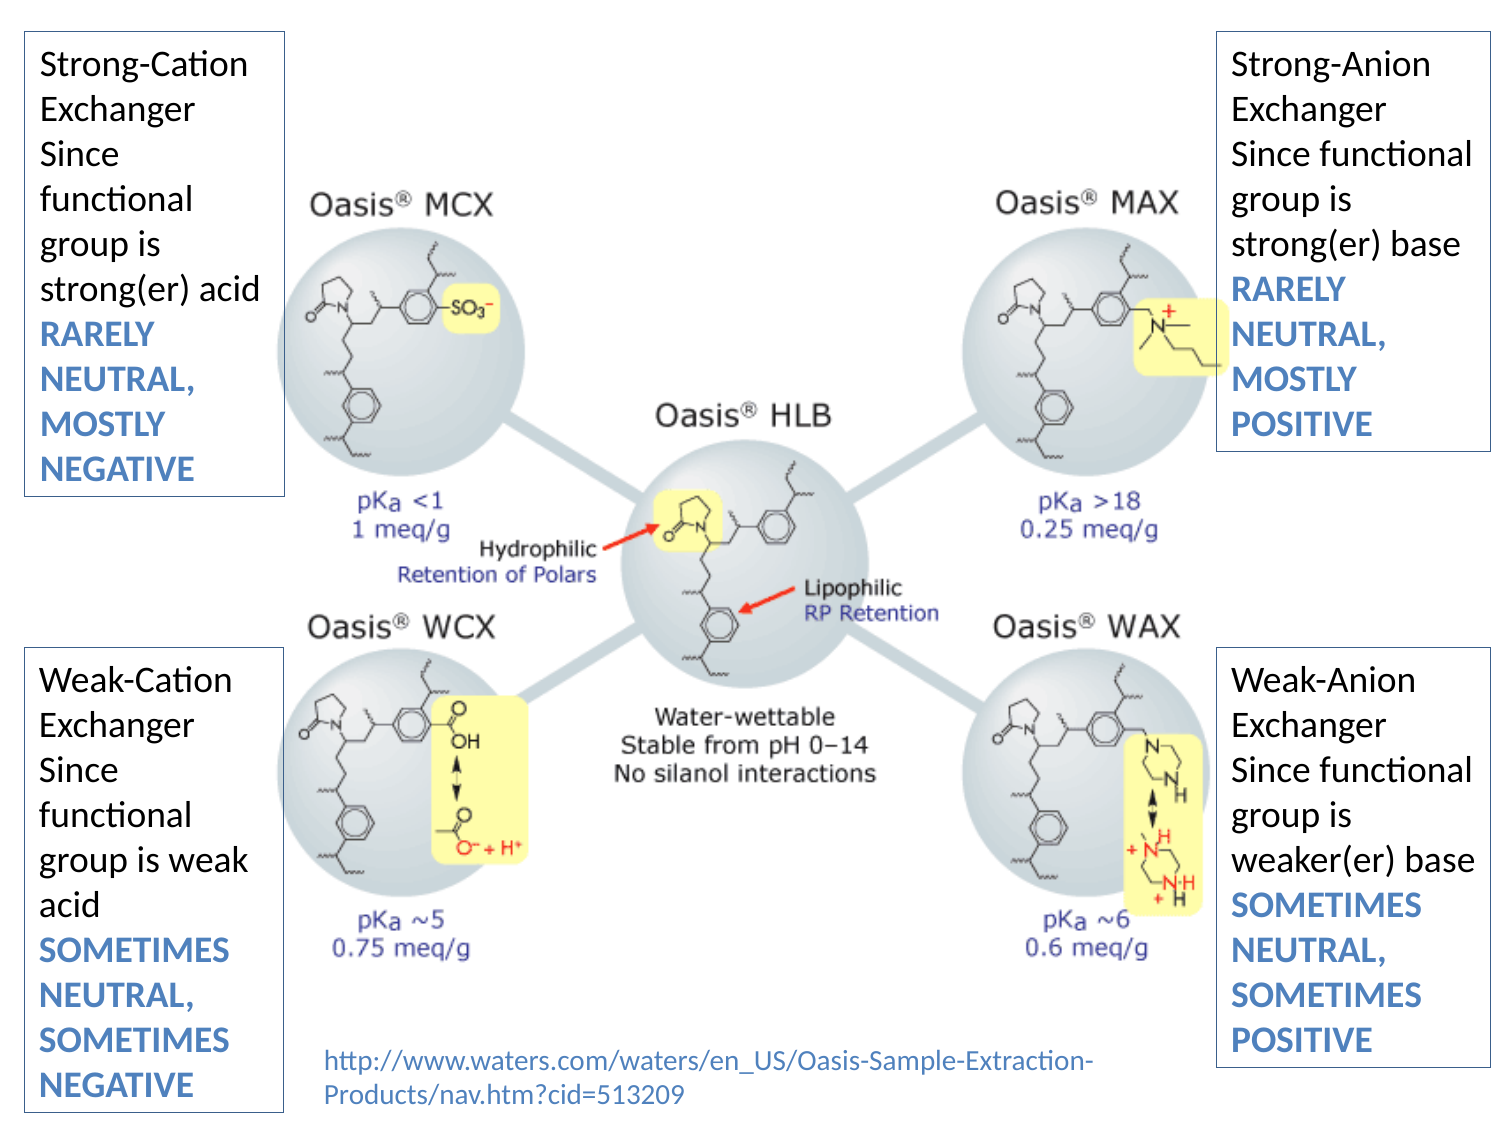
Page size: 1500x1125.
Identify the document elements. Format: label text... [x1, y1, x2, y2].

picture [270, 187, 1235, 968]
text_box Weak-Cation Exchanger Since functional group is weak acid SOMETIMES NEUTRAL, SOMETIMES NEGATIVE [24, 647, 284, 1113]
text_box http://www.waters.com/waters/en_US/Oasis-Sample-Extraction-Products/nav.htm?cid=513209 [309, 1033, 1197, 1119]
text_box Strong-Cation Exchanger Since functional group is strong(er) acid RARELY NEUTRAL, MOSTLY NEGATIVE [24, 31, 285, 497]
text_box Strong-Anion Exchanger Since functional group is strong(er) base RARELY NEUTRAL, MOSTLY POSITIVE [1216, 31, 1491, 452]
text_box Weak-Anion Exchanger Since functional group is weaker(er) base SOMETIMES NEUTRAL, SOMETIMES POSITIVE [1216, 647, 1491, 1068]
